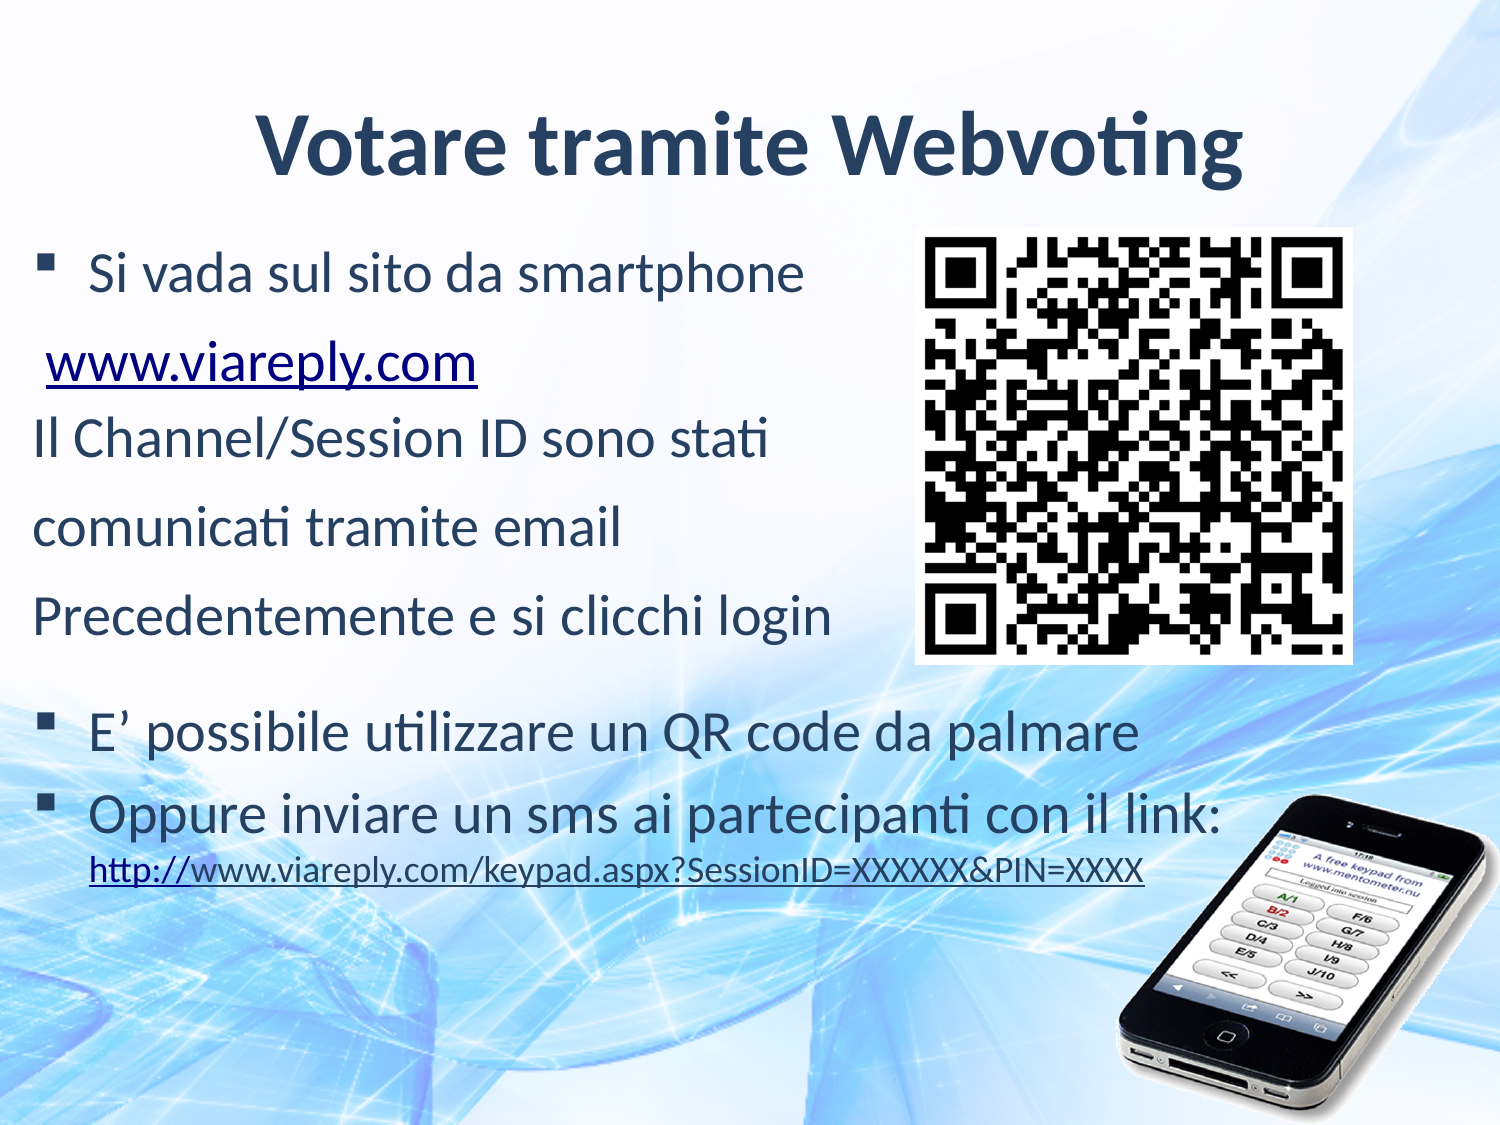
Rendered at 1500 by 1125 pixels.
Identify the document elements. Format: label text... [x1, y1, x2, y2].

title Votare tramite Webvoting [75, 45, 1425, 233]
picture [1115, 793, 1500, 1125]
list Si vada sul sito da smartphone www.viareply.com Il Channel/Session ID sono stati comunicati tramite email Precedentemente e si clicchi login E’ possibile utilizzare un QR code da palmare Oppure inviare un sms ai partecipanti con il link: http://www.viareply.com/keypad.aspx?SessionID=XXXXXX&PIN=XXXX [17, 219, 1319, 963]
picture [915, 227, 1353, 666]
